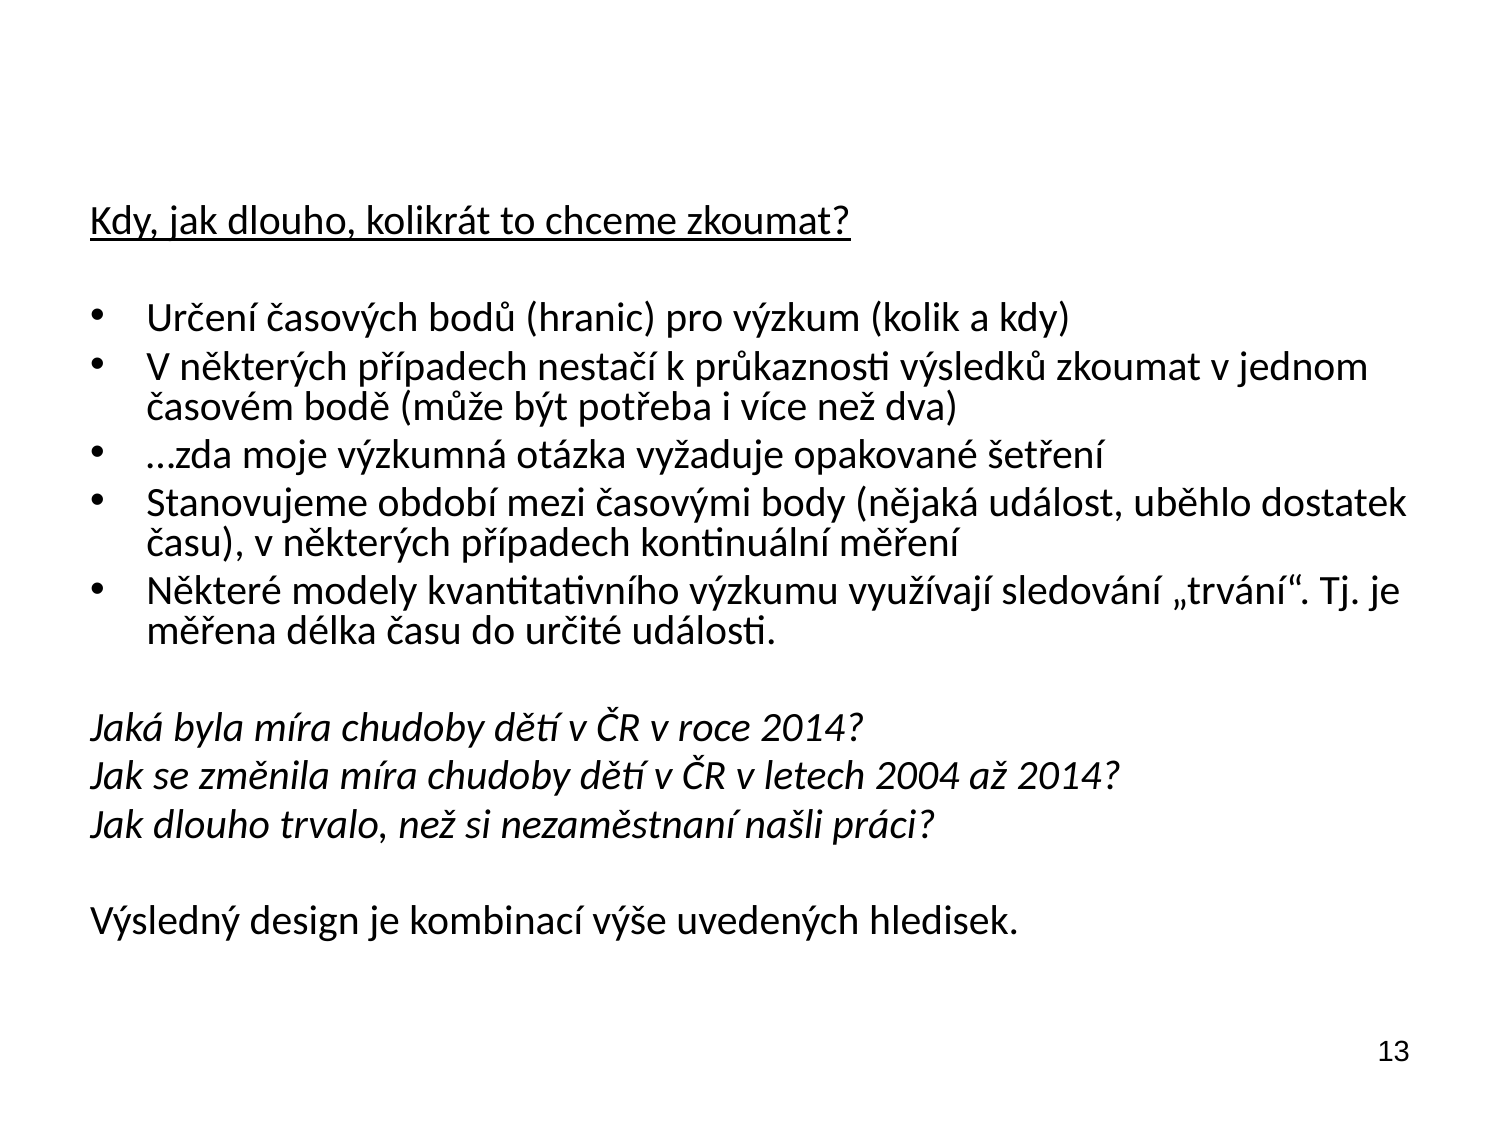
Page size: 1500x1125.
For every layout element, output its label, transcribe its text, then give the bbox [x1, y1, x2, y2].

list Kdy, jak dlouho, kolikrát to chceme zkoumat? Určení časových bodů (hranic) pro výzkum (kolik a kdy) V některých případech nestačí k průkaznosti výsledků zkoumat v jednom časovém bodě (může být potřeba i více než dva) …zda moje výzkumná otázka vyžaduje opakované šetření Stanovujeme období mezi časovými body (nějaká událost, uběhlo dostatek času), v některých případech kontinuální měření Některé modely kvantitativního výzkumu využívají sledování „trvání“. Tj. je měřena délka času do určité události. Jaká byla míra chudoby dětí v ČR v roce 2014? Jak se změnila míra chudoby dětí v ČR v letech 2004 až 2014? Jak dlouho trvalo, než si nezaměstnaní našli práci? Výsledný design je kombinací výše uvedených hledisek. [75, 137, 1425, 1005]
slide_number 13 [1074, 1024, 1425, 1103]
